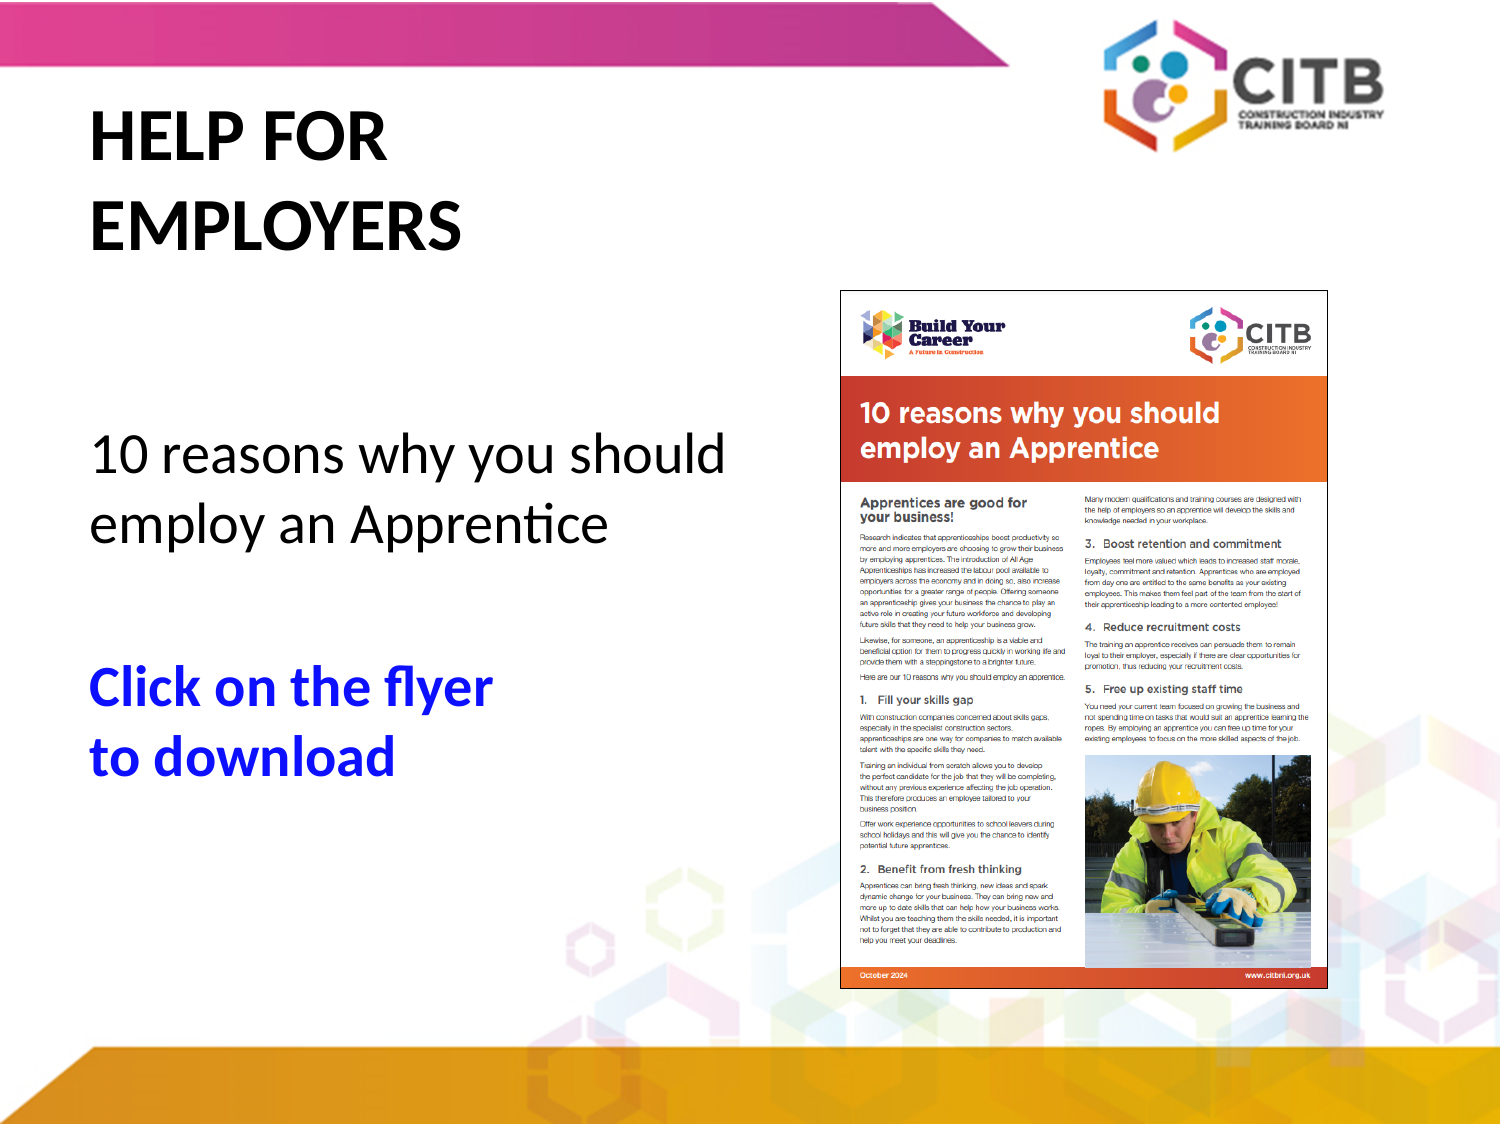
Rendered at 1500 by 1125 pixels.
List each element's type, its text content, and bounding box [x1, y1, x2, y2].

text_box HELP FOR EMPLOYERS [74, 78, 569, 291]
text_box 10 reasons why you should employ an Apprentice Click on the flyer to download [74, 326, 750, 1005]
picture [0, 2, 1500, 1124]
